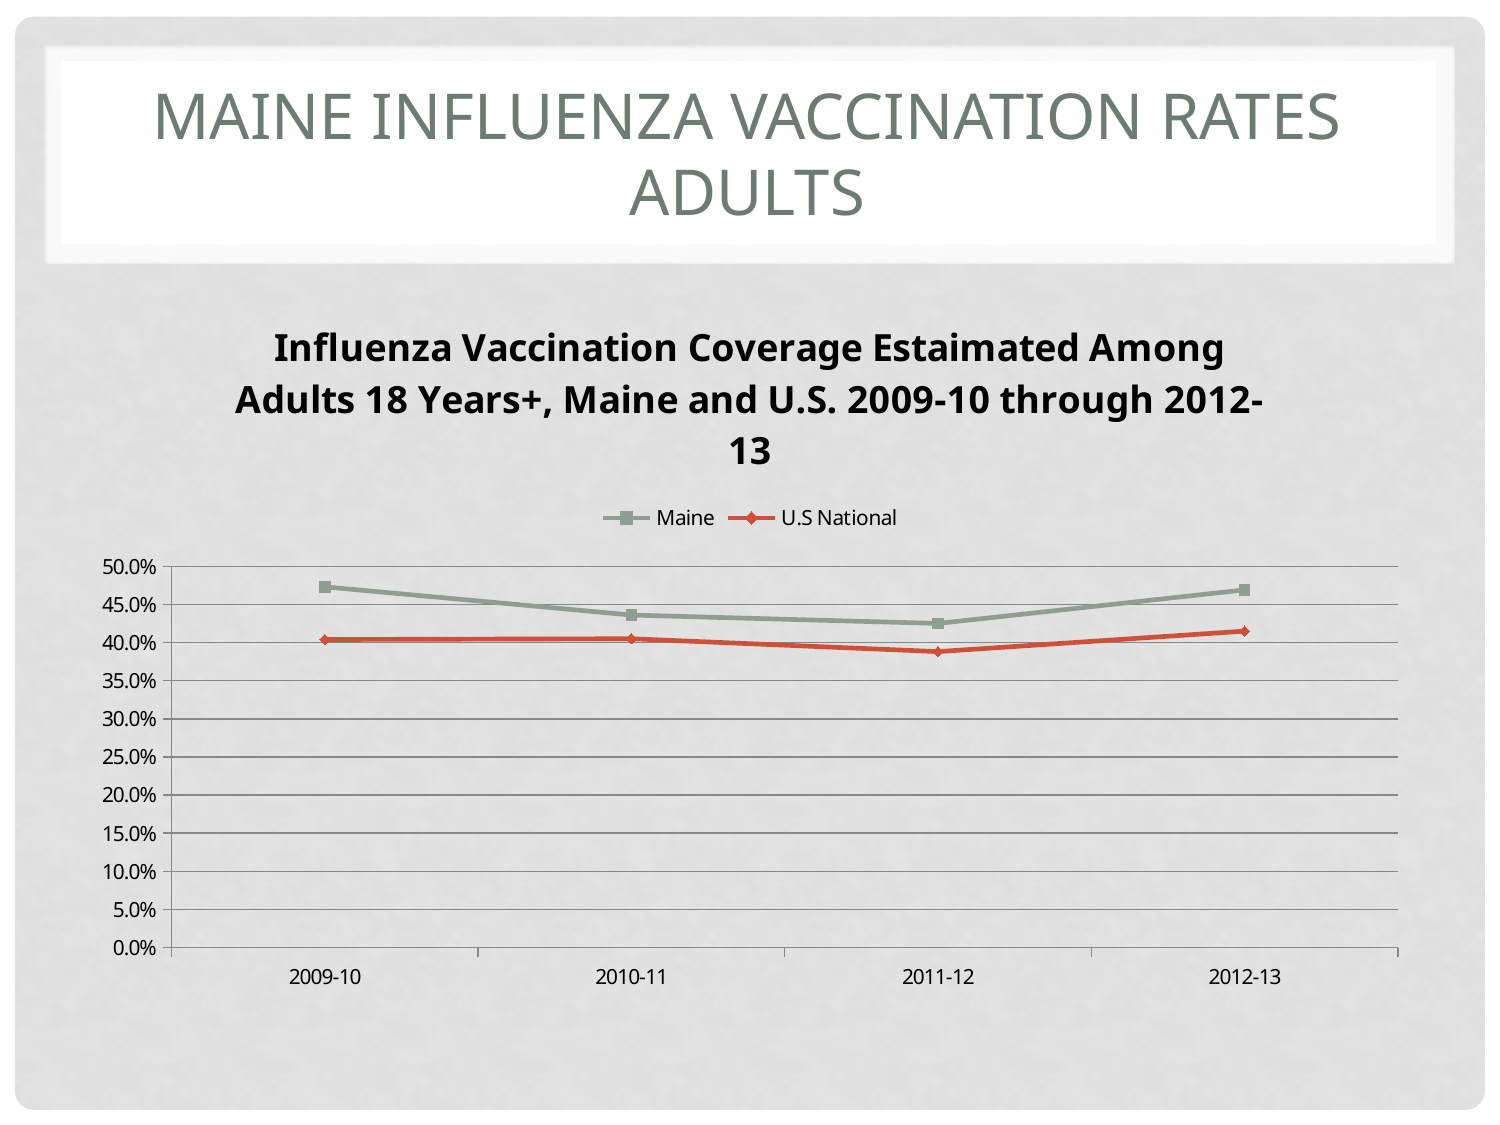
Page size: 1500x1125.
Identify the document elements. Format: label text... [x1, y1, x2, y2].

title Maine Influenza Vaccination Rates Adults [69, 66, 1425, 238]
chart [74, 287, 1426, 1006]
